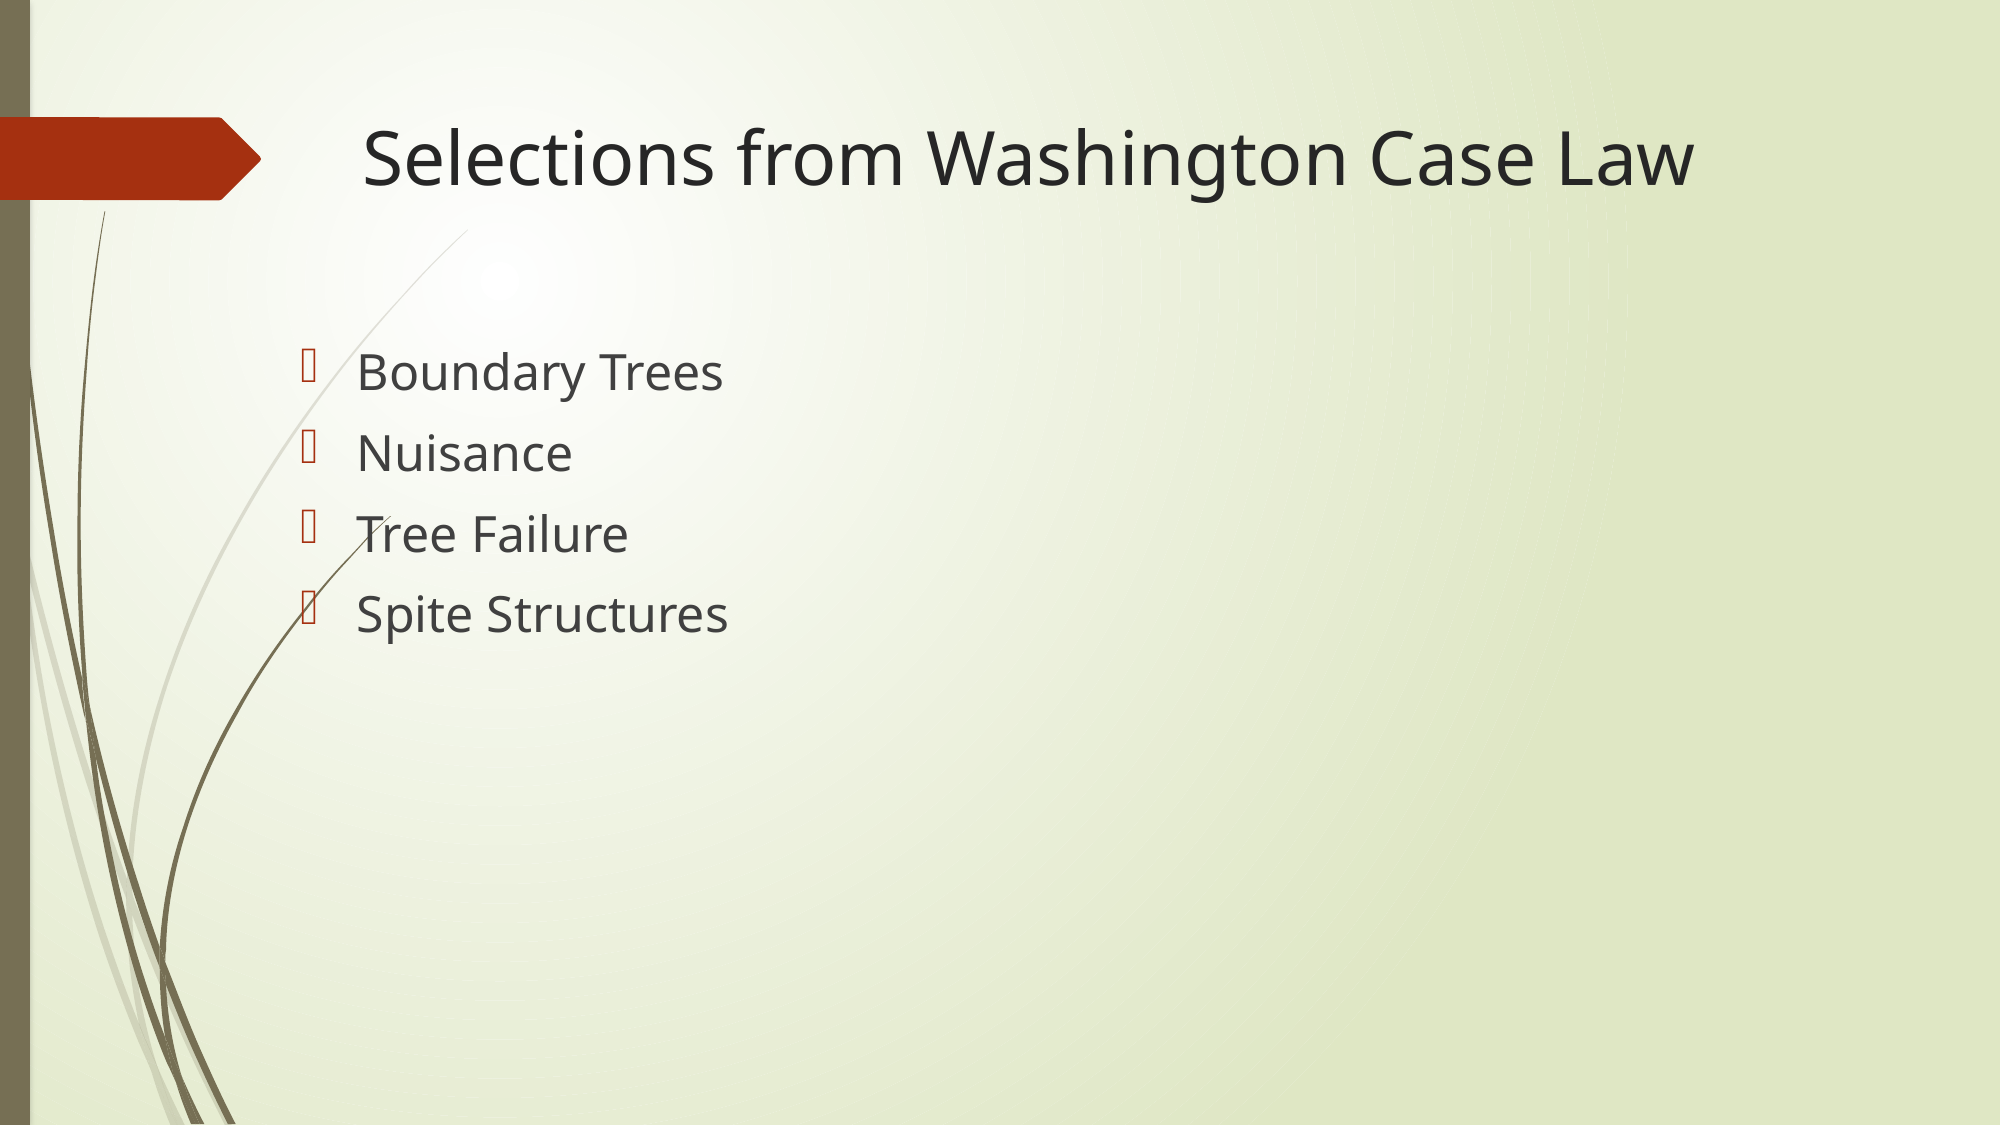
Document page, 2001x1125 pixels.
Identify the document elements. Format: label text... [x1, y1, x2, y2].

list Boundary Trees Nuisance Tree Failure Spite Structures [285, 332, 1916, 1006]
title Selections from Washington Case Law [347, 102, 2000, 313]
